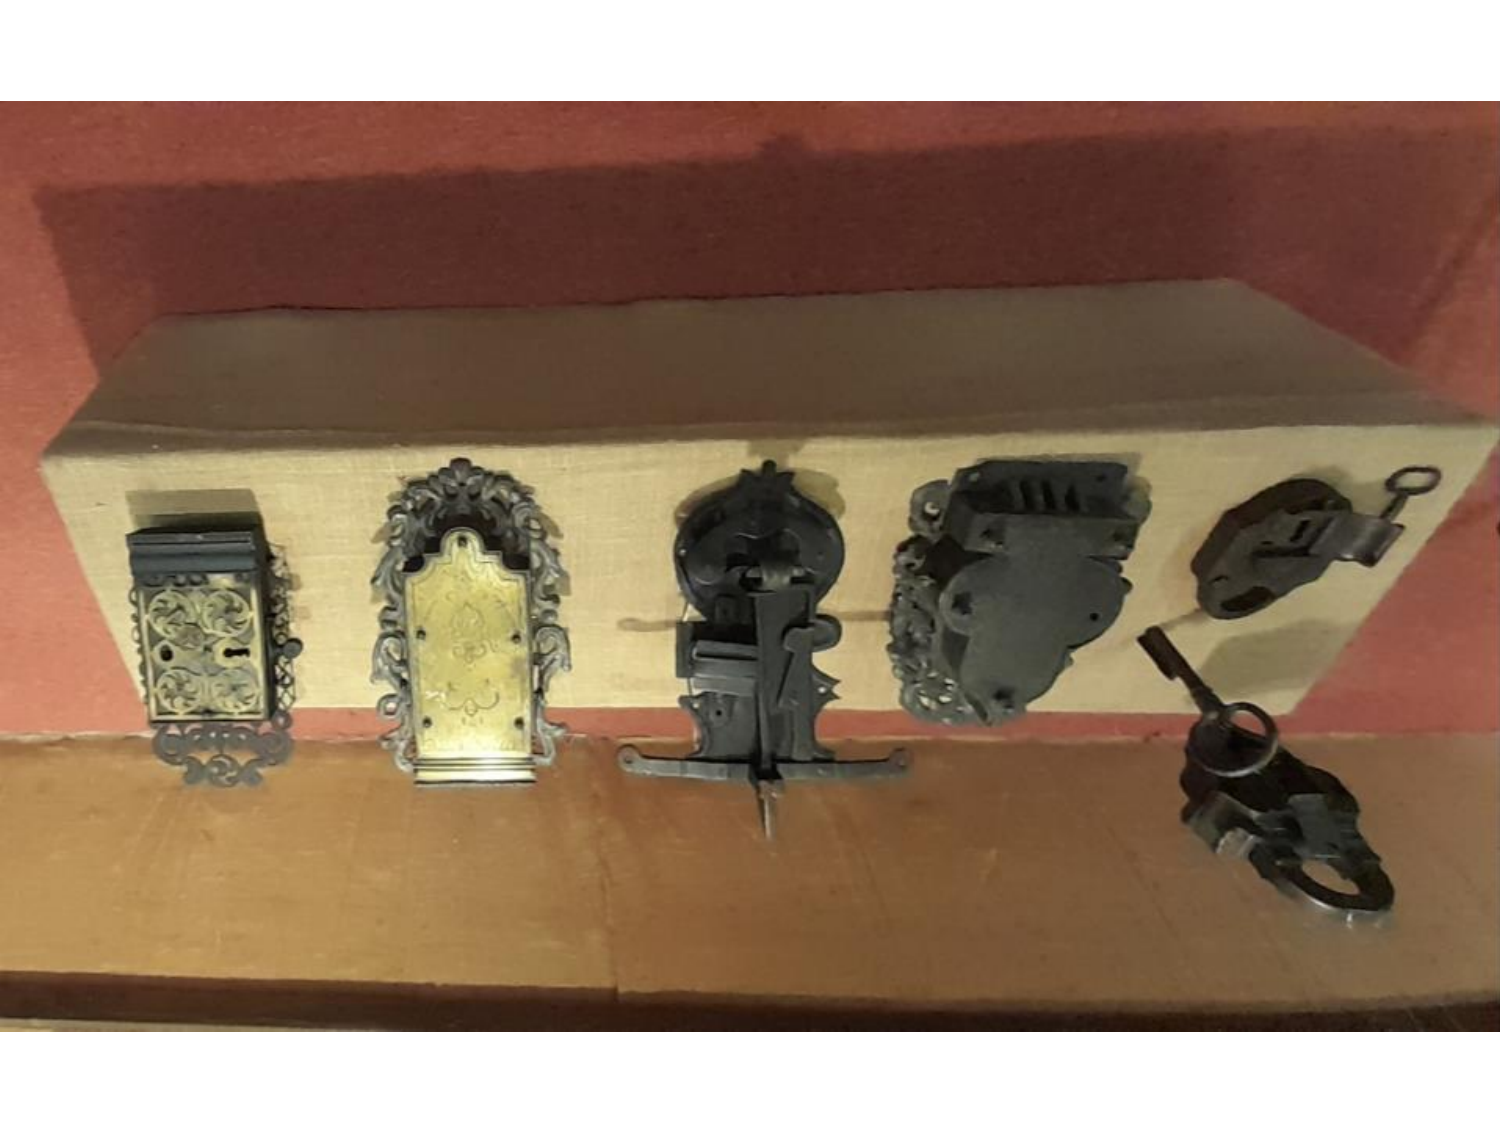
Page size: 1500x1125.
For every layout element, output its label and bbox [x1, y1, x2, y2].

picture [0, 101, 1500, 1036]
